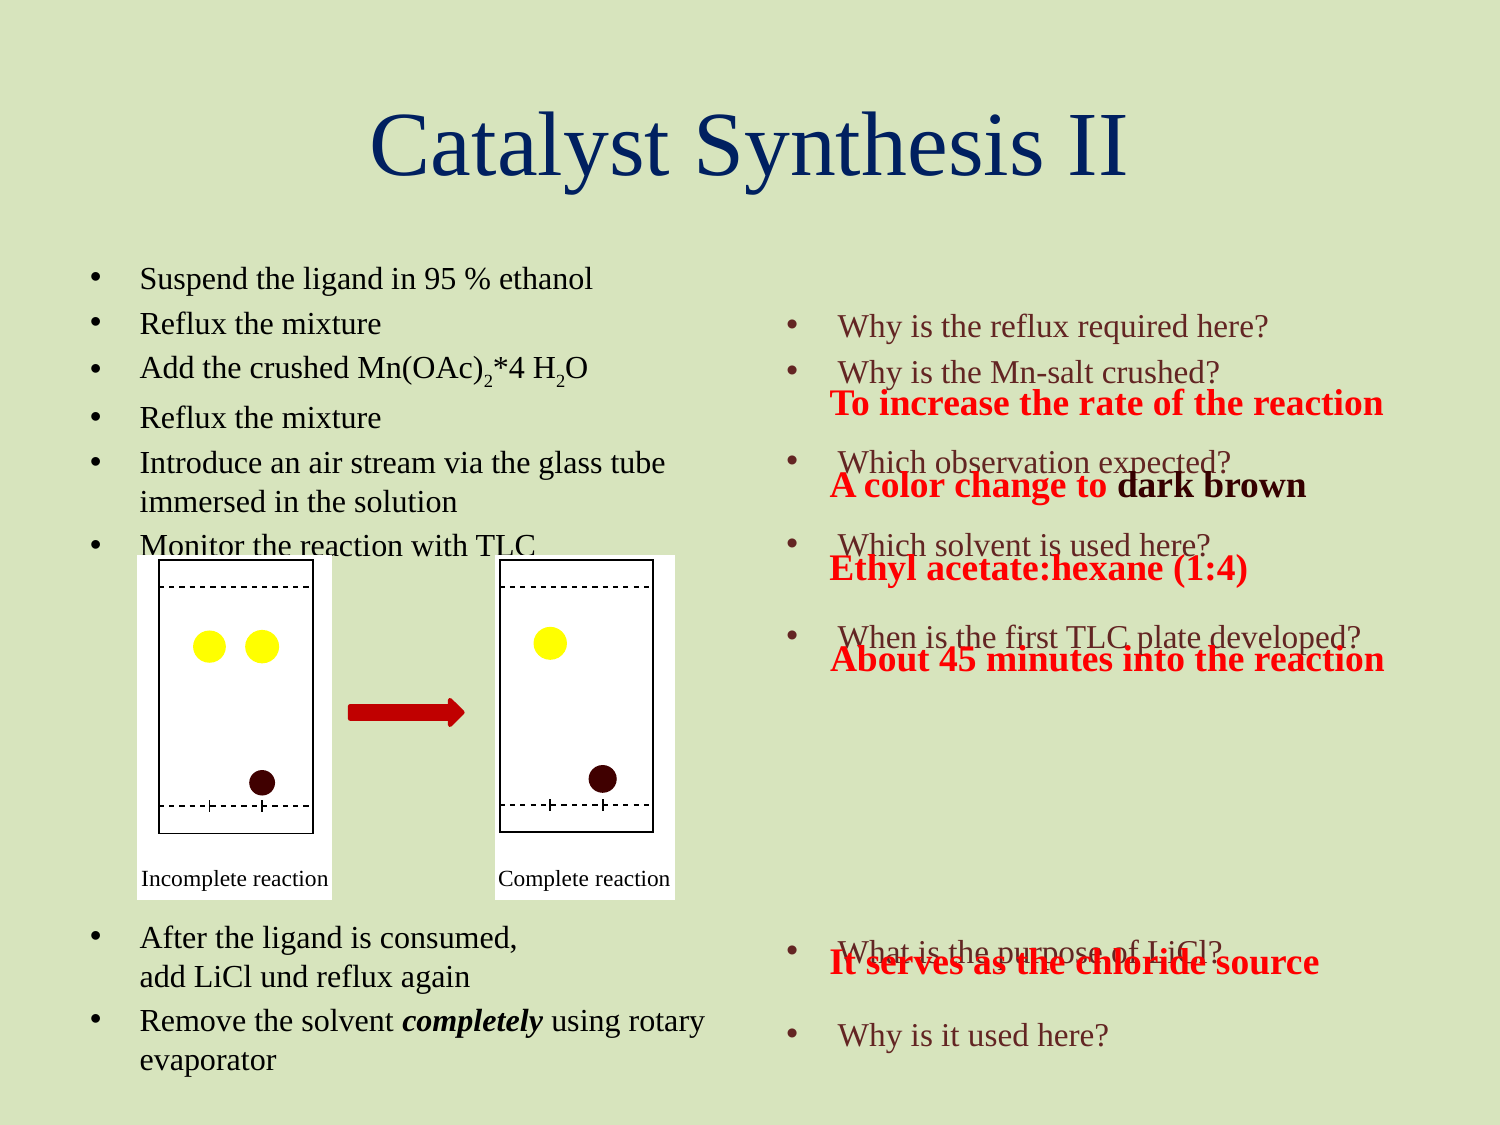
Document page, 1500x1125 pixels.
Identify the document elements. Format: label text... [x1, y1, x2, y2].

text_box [137, 554, 333, 901]
list Why is the reflux required here? Why is the Mn-salt crushed? Which observation expected? Which solvent is used here? When is the first TLC plate developed? What is the purpose of LiCl? Why is it used here? [771, 249, 1475, 1063]
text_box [494, 554, 676, 901]
text_box A color change to dark brown [814, 452, 1322, 513]
list Suspend the ligand in 95 % ethanol Reflux the mixture Add the crushed Mn(OAc)2*4 H2O Reflux the mixture Introduce an air stream via the glass tube immersed in the solution Monitor the reaction with TLC After the ligand is consumed, add LiCl und reflux again Remove the solvent completely using rotary evaporator [75, 249, 800, 1088]
title Catalyst Synthesis II [75, 45, 1425, 233]
text_box [347, 698, 465, 727]
text_box Ethyl acetate:hexane (1:4) [814, 535, 1264, 596]
text_box To increase the rate of the reaction [814, 370, 1400, 431]
text_box It serves as the chloride source [814, 929, 1336, 990]
text_box About 45 minutes into the reaction [815, 626, 1400, 687]
